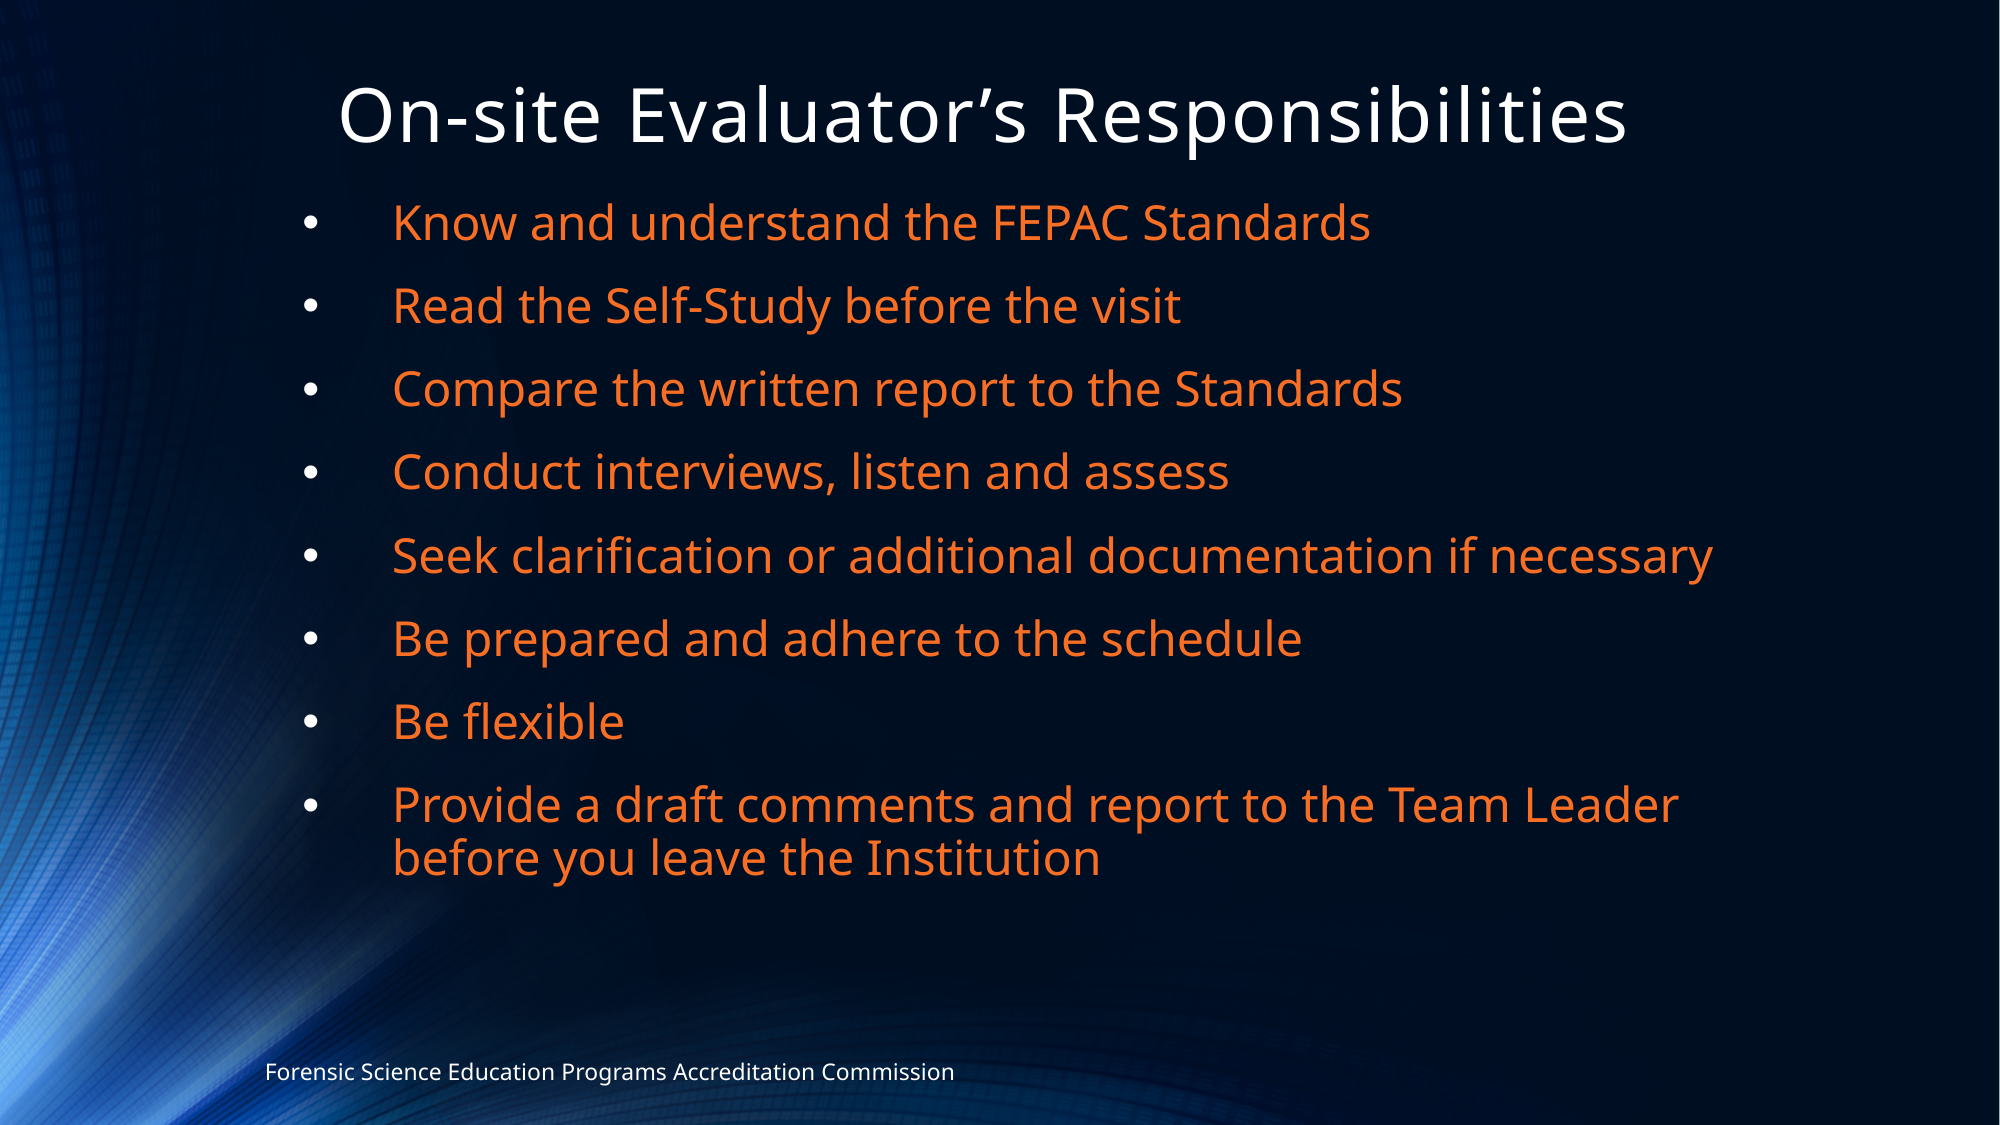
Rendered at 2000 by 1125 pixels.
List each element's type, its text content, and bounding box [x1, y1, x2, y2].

picture [0, 0, 2000, 1125]
list Know and understand the FEPAC Standards Read the Self-Study before the visit Compare the written report to the Standards Conduct interviews, listen and assess Seek clarification or additional documentation if necessary Be prepared and adhere to the schedule Be flexible Provide a draft comments and report to the Team Leader before you leave the Institution [287, 191, 1738, 934]
title On-site Evaluator’s Responsibilities [337, 0, 1688, 191]
footer Forensic Science Education Programs Accreditation Commission [249, 1050, 1325, 1096]
